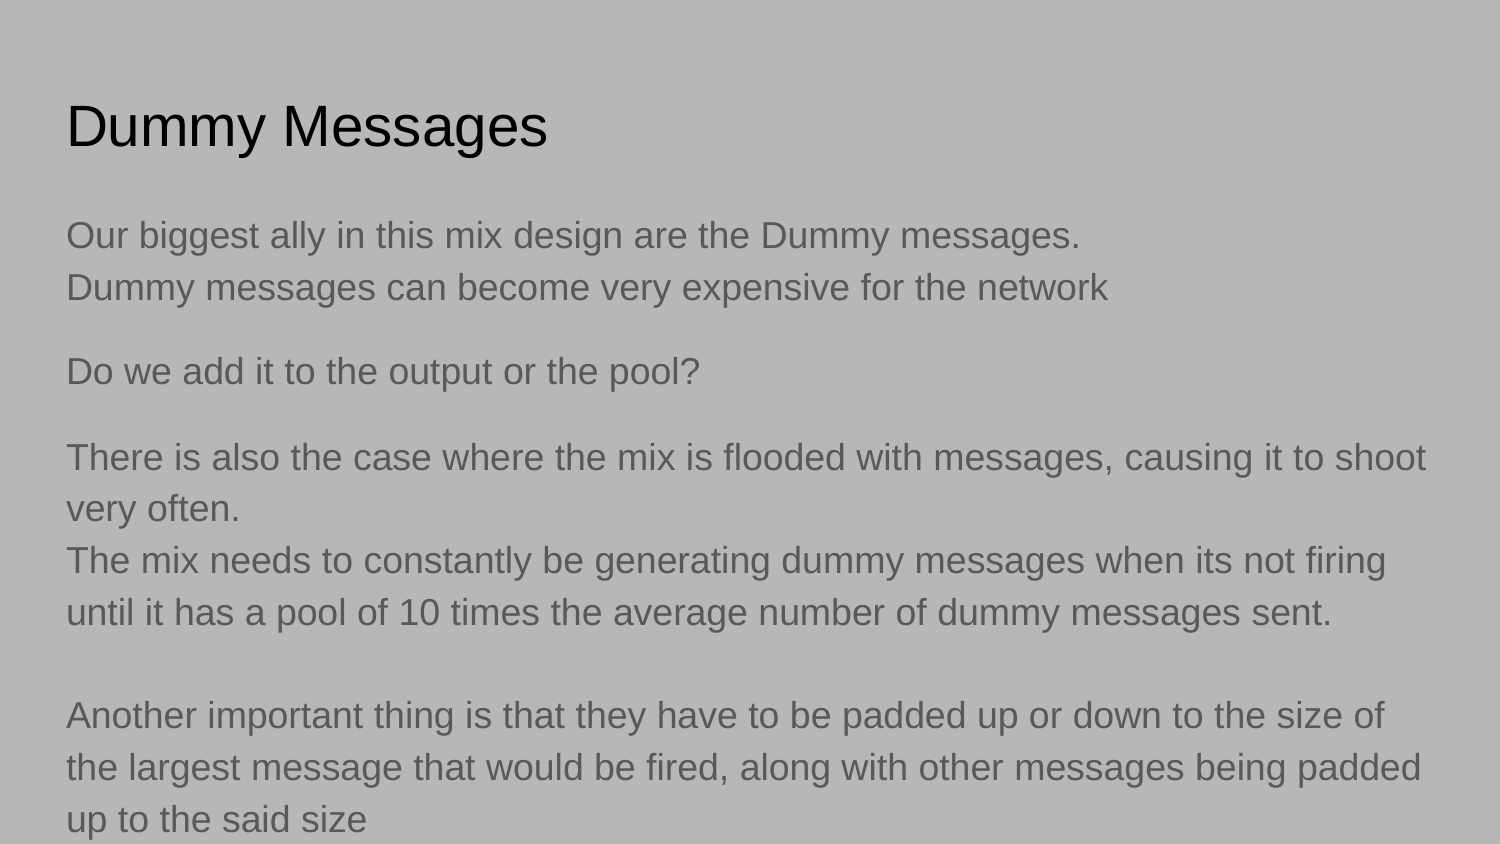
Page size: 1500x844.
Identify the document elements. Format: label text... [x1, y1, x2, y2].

list Our biggest ally in this mix design are the Dummy messages. Dummy messages can become very expensive for the network Do we add it to the output or the pool? There is also the case where the mix is flooded with messages, causing it to shoot very often. The mix needs to constantly be generating dummy messages when its not firing until it has a pool of 10 times the average number of dummy messages sent. Another important thing is that they have to be padded up or down to the size of the largest message that would be fired, along with other messages being padded up to the said size [51, 189, 1449, 750]
title Dummy Messages [51, 72, 1449, 167]
